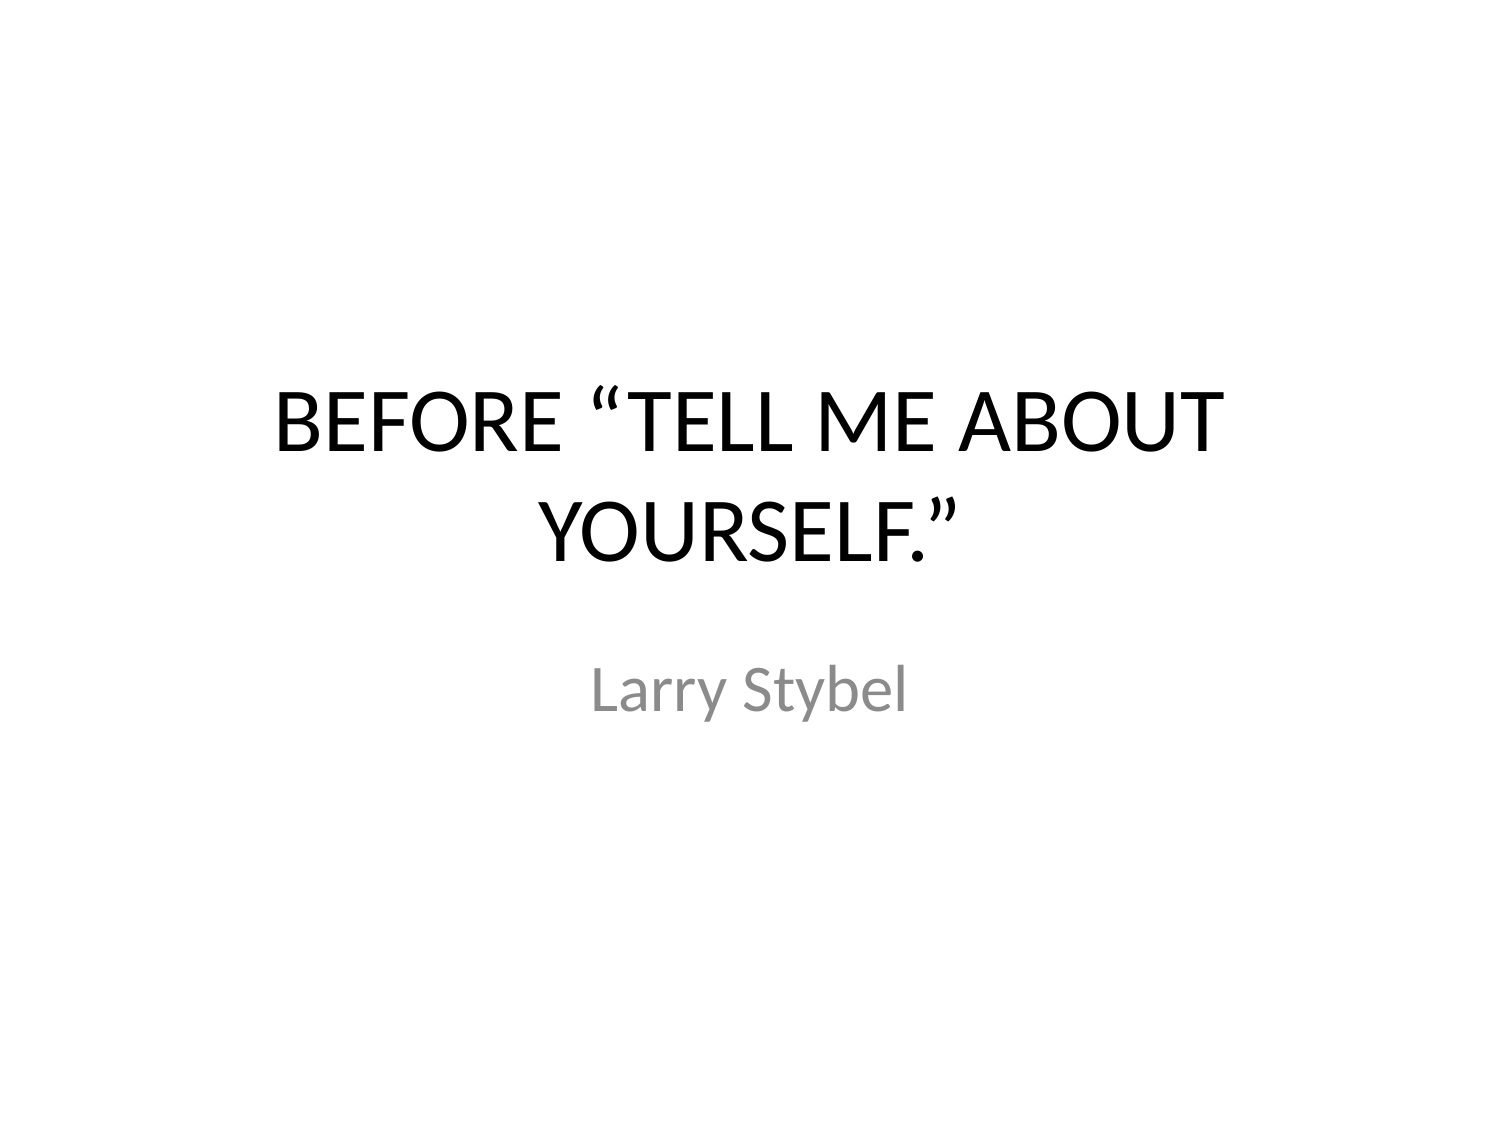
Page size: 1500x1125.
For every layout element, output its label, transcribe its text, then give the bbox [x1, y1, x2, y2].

title BEFORE “TELL ME ABOUT YOURSELF.” [112, 349, 1388, 591]
subtitle Larry Stybel [225, 637, 1275, 925]
